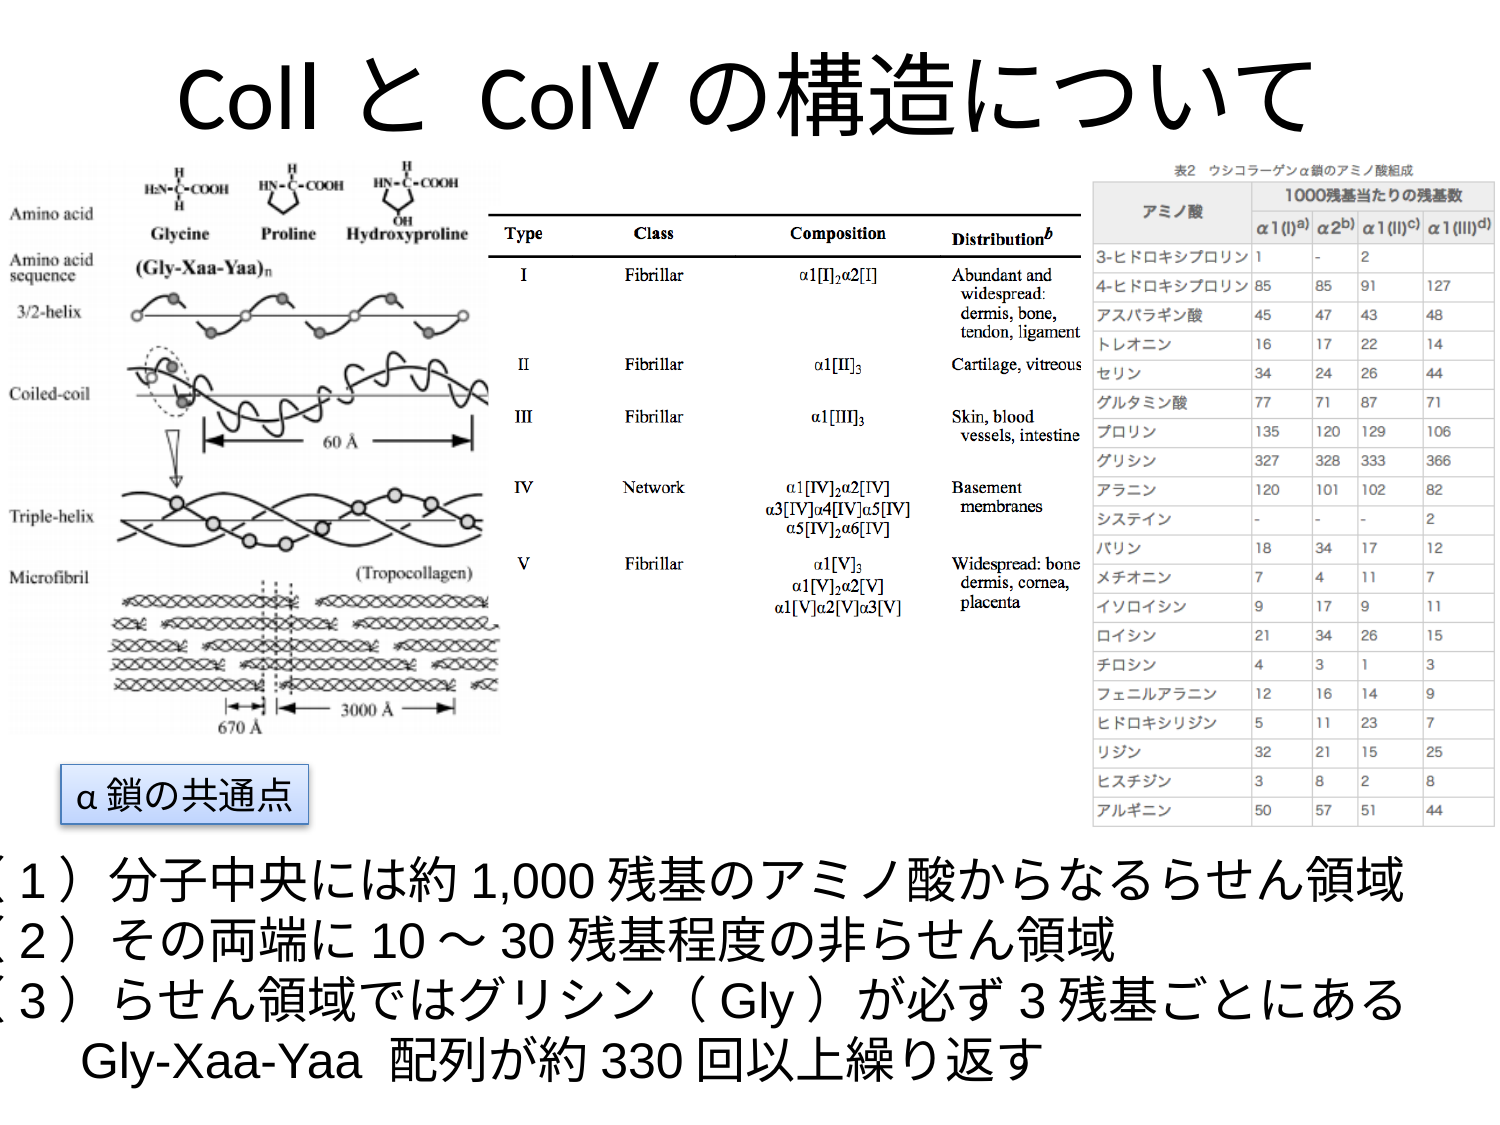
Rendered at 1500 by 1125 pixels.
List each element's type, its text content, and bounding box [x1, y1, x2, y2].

text_box α鎖の共通点 [60, 764, 309, 825]
text_box （1）分子中央には約1,000残基のアミノ酸からなるらせん領域 （2）その両端に10～30残基程度の非らせん領域 （3）らせん領域ではグリシン（Gly）が必ず3残基ごとにある Gly-Xaa-Yaa 配列が約330回以上繰り返す [0, 840, 1423, 1096]
title ColⅠと ColⅤの構造について [75, 0, 1425, 187]
picture [0, 150, 1500, 841]
